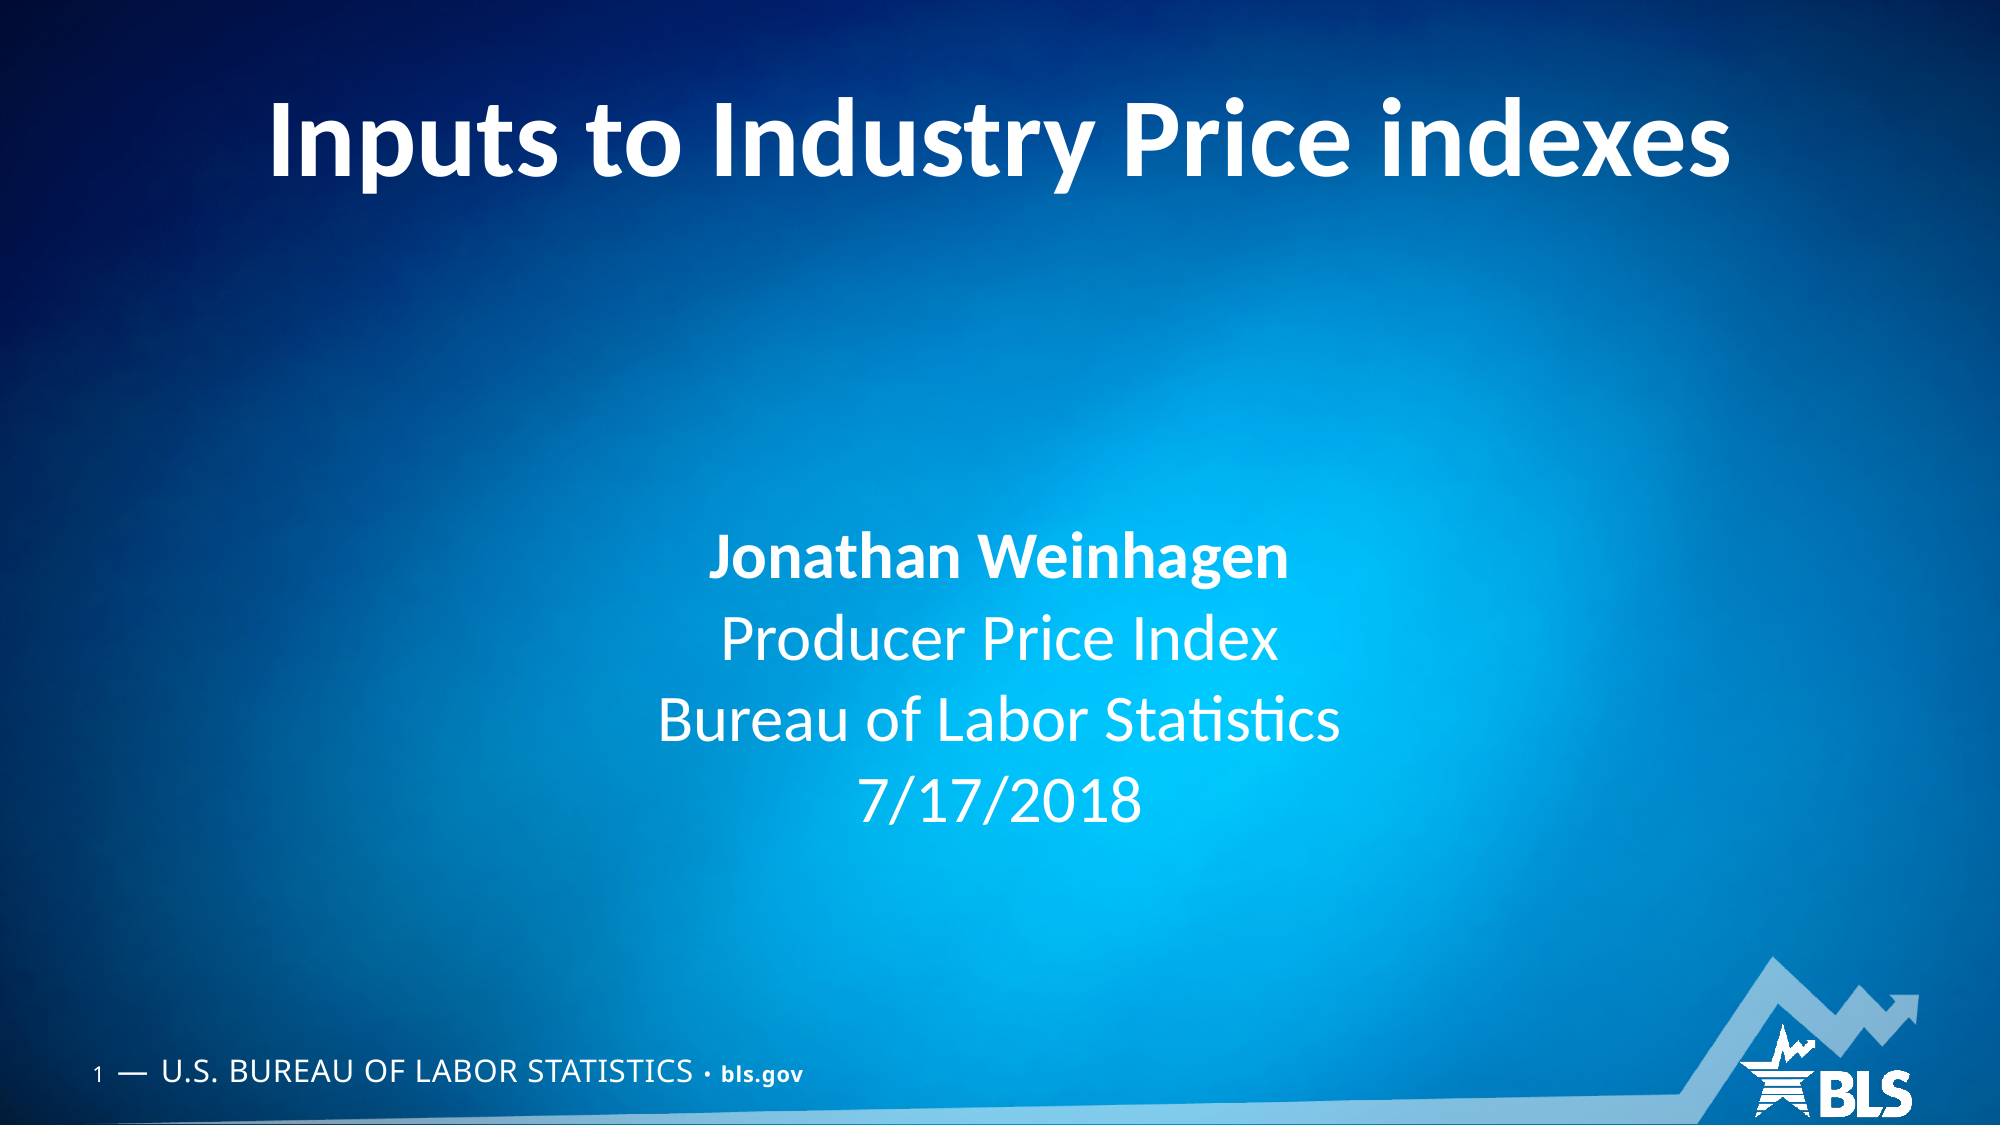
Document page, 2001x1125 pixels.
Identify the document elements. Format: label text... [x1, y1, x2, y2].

title Inputs to Industry Price indexes [81, 72, 1919, 324]
picture [0, 0, 2000, 1125]
text_box Jonathan Weinhagen Producer Price Index Bureau of Labor Statistics 7/17/2018 [324, 516, 1675, 938]
